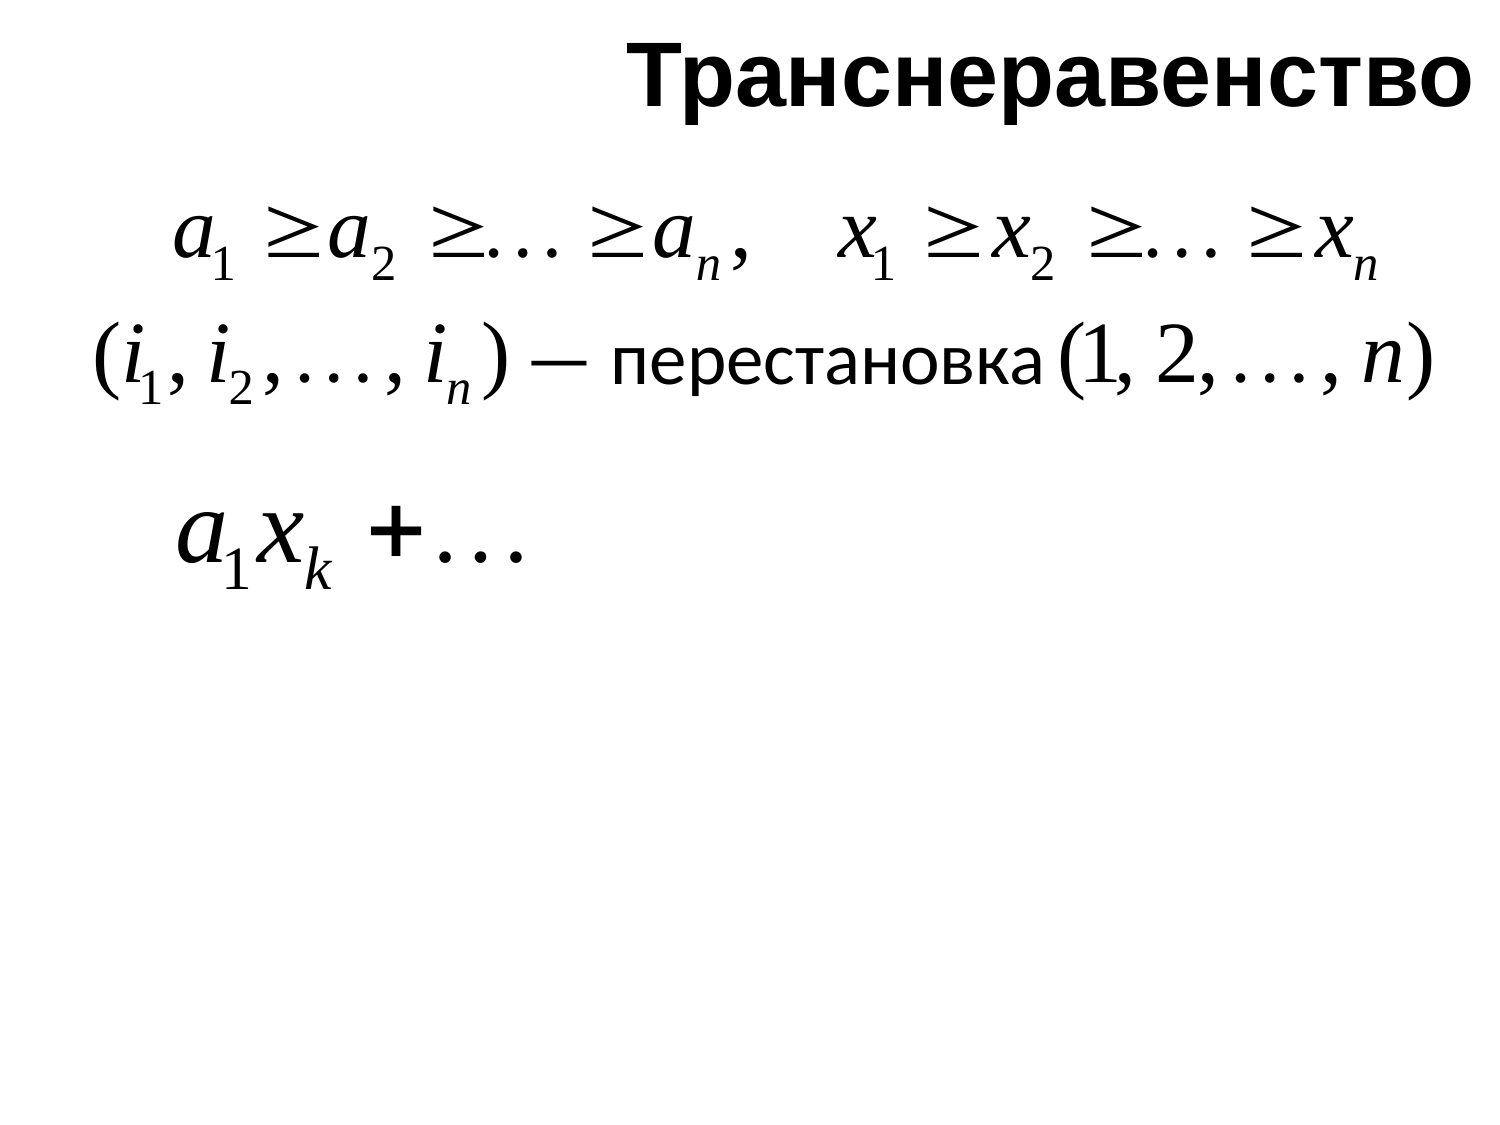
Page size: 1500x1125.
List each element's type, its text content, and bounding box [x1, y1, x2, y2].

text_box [80, 294, 526, 427]
text_box Транснеравенство [611, 7, 1490, 132]
text_box — перестановка [530, 310, 1039, 408]
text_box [159, 169, 1399, 302]
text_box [159, 455, 550, 616]
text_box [1045, 302, 1454, 420]
